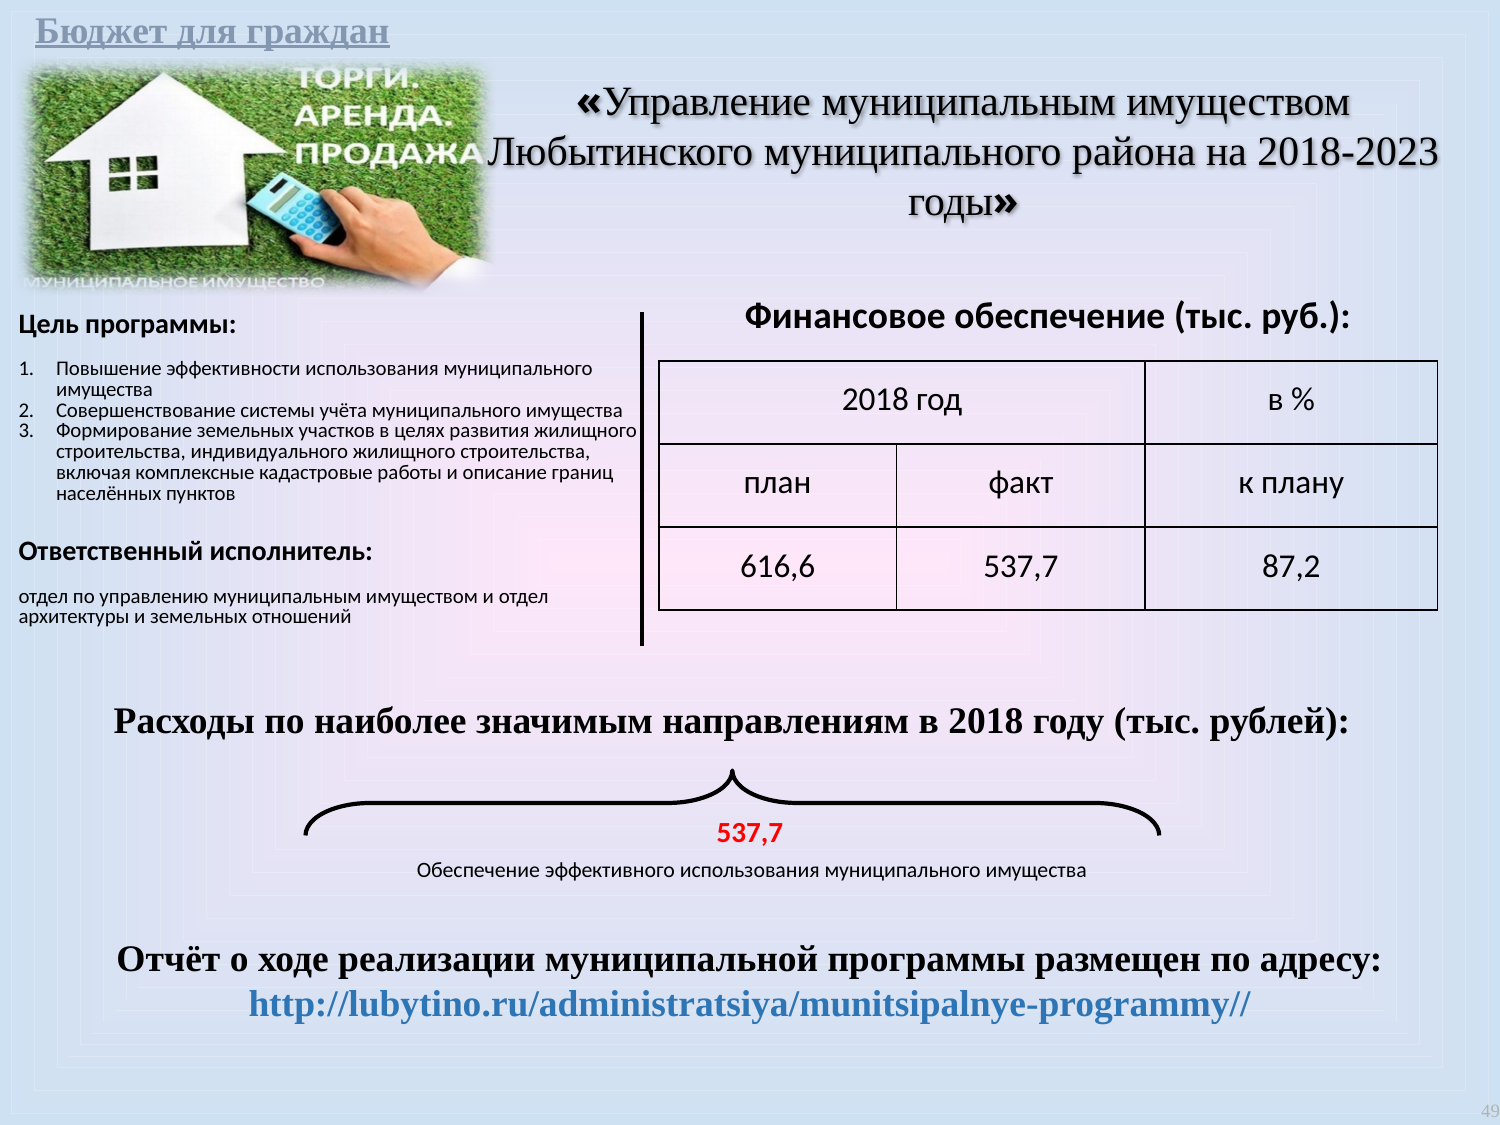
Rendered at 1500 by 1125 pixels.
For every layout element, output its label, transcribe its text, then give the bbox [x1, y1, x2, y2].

text_box Отчёт о ходе реализации муниципальной программы размещен по адресу: http://lubytino.ru/administratsiya/munitsipalnye-programmy// [0, 943, 1500, 1015]
table_cell 2018 год [660, 362, 1144, 443]
table_cell Повышение эффективности использования муниципального имущества Совершенствование системы учёта муниципального имущества Формирование земельных участков в целях развития жилищного строительства, индивидуального жилищного строительства, включая комплексные кадастровые работы и описание границ населённых пунктов [19, 360, 640, 540]
table_cell отдел по управлению муниципальным имуществом и отдел архитектуры и земельных отношений [19, 588, 640, 646]
table_header 537,7 [153, 814, 1347, 855]
table_cell 537,7 [897, 528, 1144, 609]
text_box Бюджет для граждан [20, 0, 405, 50]
table_cell факт [897, 445, 1144, 526]
text_box [319, 769, 1146, 814]
text_box Расходы по наиболее значимым направлениям в 2018 году (тыс. рублей): [0, 682, 1483, 754]
table_header Цель программы: [19, 312, 640, 360]
table_cell 87,2 [1146, 528, 1437, 609]
table_cell план [660, 445, 896, 526]
table_header Финансовое обеспечение (тыс. руб.): [659, 278, 1437, 360]
table_cell Ответственный исполнитель: [19, 540, 640, 588]
table_cell 616,6 [660, 528, 896, 609]
picture [15, 54, 497, 297]
table_cell в % [1146, 362, 1437, 443]
text_box «Управление муниципальным имуществом Любытинского муниципального района на 2018-2023 годы» [507, 66, 1500, 235]
slide_number 49 [1149, 1094, 1500, 1125]
table_cell Обеспечение эффективного использования муниципального имущества [153, 855, 1347, 889]
table_cell к плану [1146, 445, 1437, 526]
